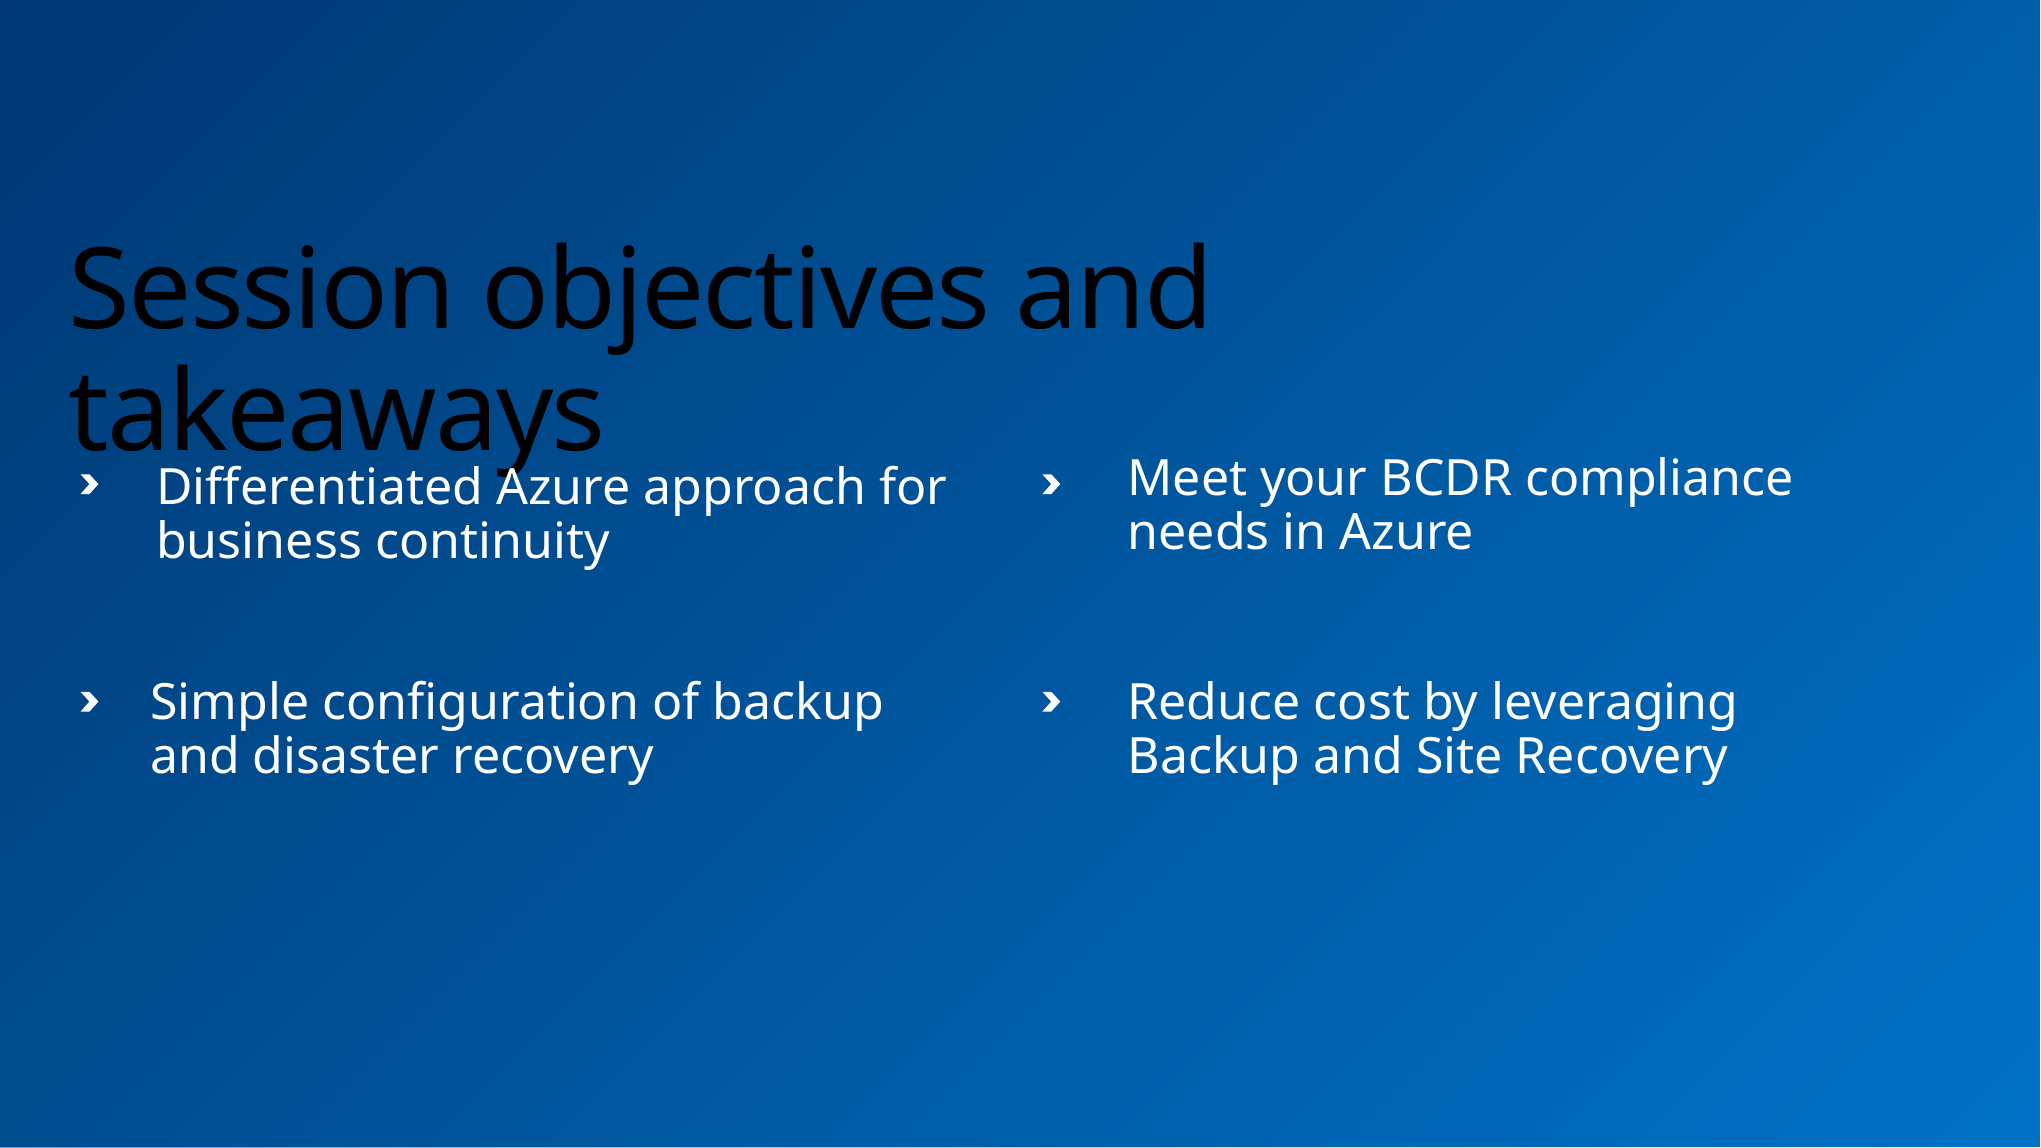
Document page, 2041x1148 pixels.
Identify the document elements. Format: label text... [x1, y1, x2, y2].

title Session objectives and takeaways [45, 216, 1695, 738]
text_box Meet your BCDR compliance needs in Azure [1103, 437, 1877, 576]
text_box [1042, 691, 1061, 712]
text_box [1042, 474, 1061, 495]
text_box Reduce cost by leveraging Backup and Site Recovery [1103, 661, 1877, 800]
text_box [80, 691, 99, 712]
text_box Simple configuration of backup and disaster recovery [126, 661, 939, 800]
list Differentiated Azure approach for business continuity [126, 437, 999, 595]
text_box [80, 474, 99, 495]
